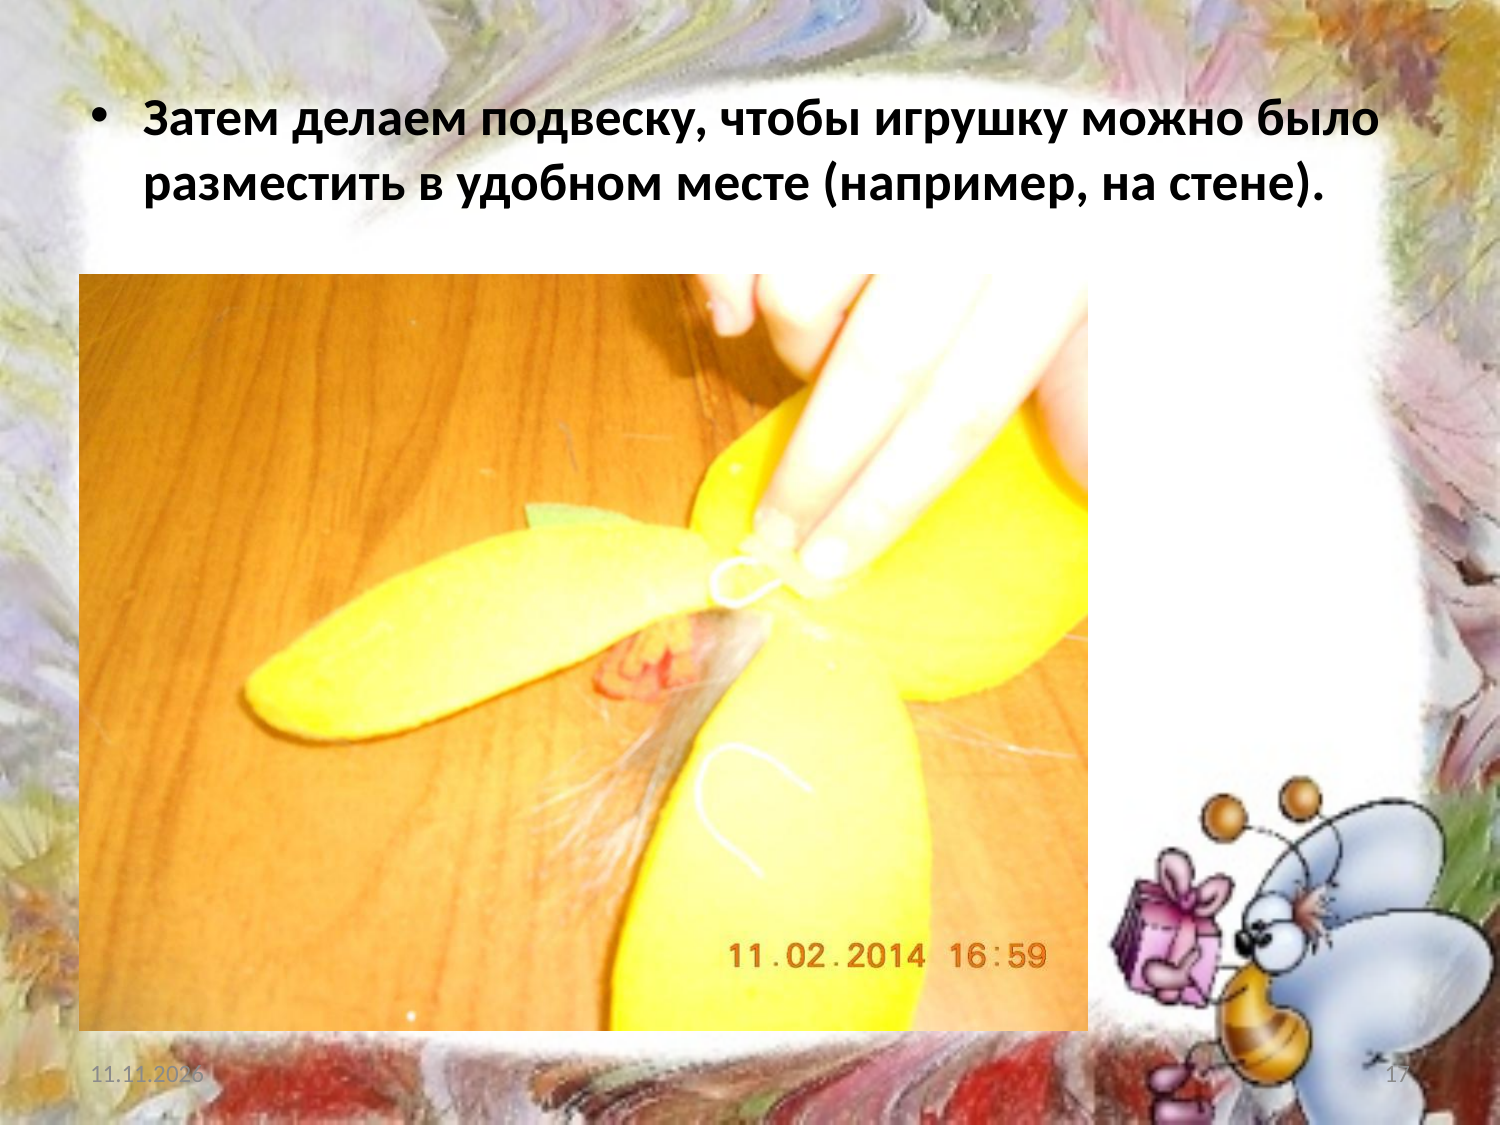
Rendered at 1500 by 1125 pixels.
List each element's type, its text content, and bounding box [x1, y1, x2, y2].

slide_number 17 [1074, 1042, 1425, 1103]
list Затем делаем подвеску, чтобы игрушку можно было разместить в удобном месте (например, на стене). [75, 75, 1425, 338]
picture [0, 0, 1500, 1125]
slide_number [75, 1042, 425, 1103]
